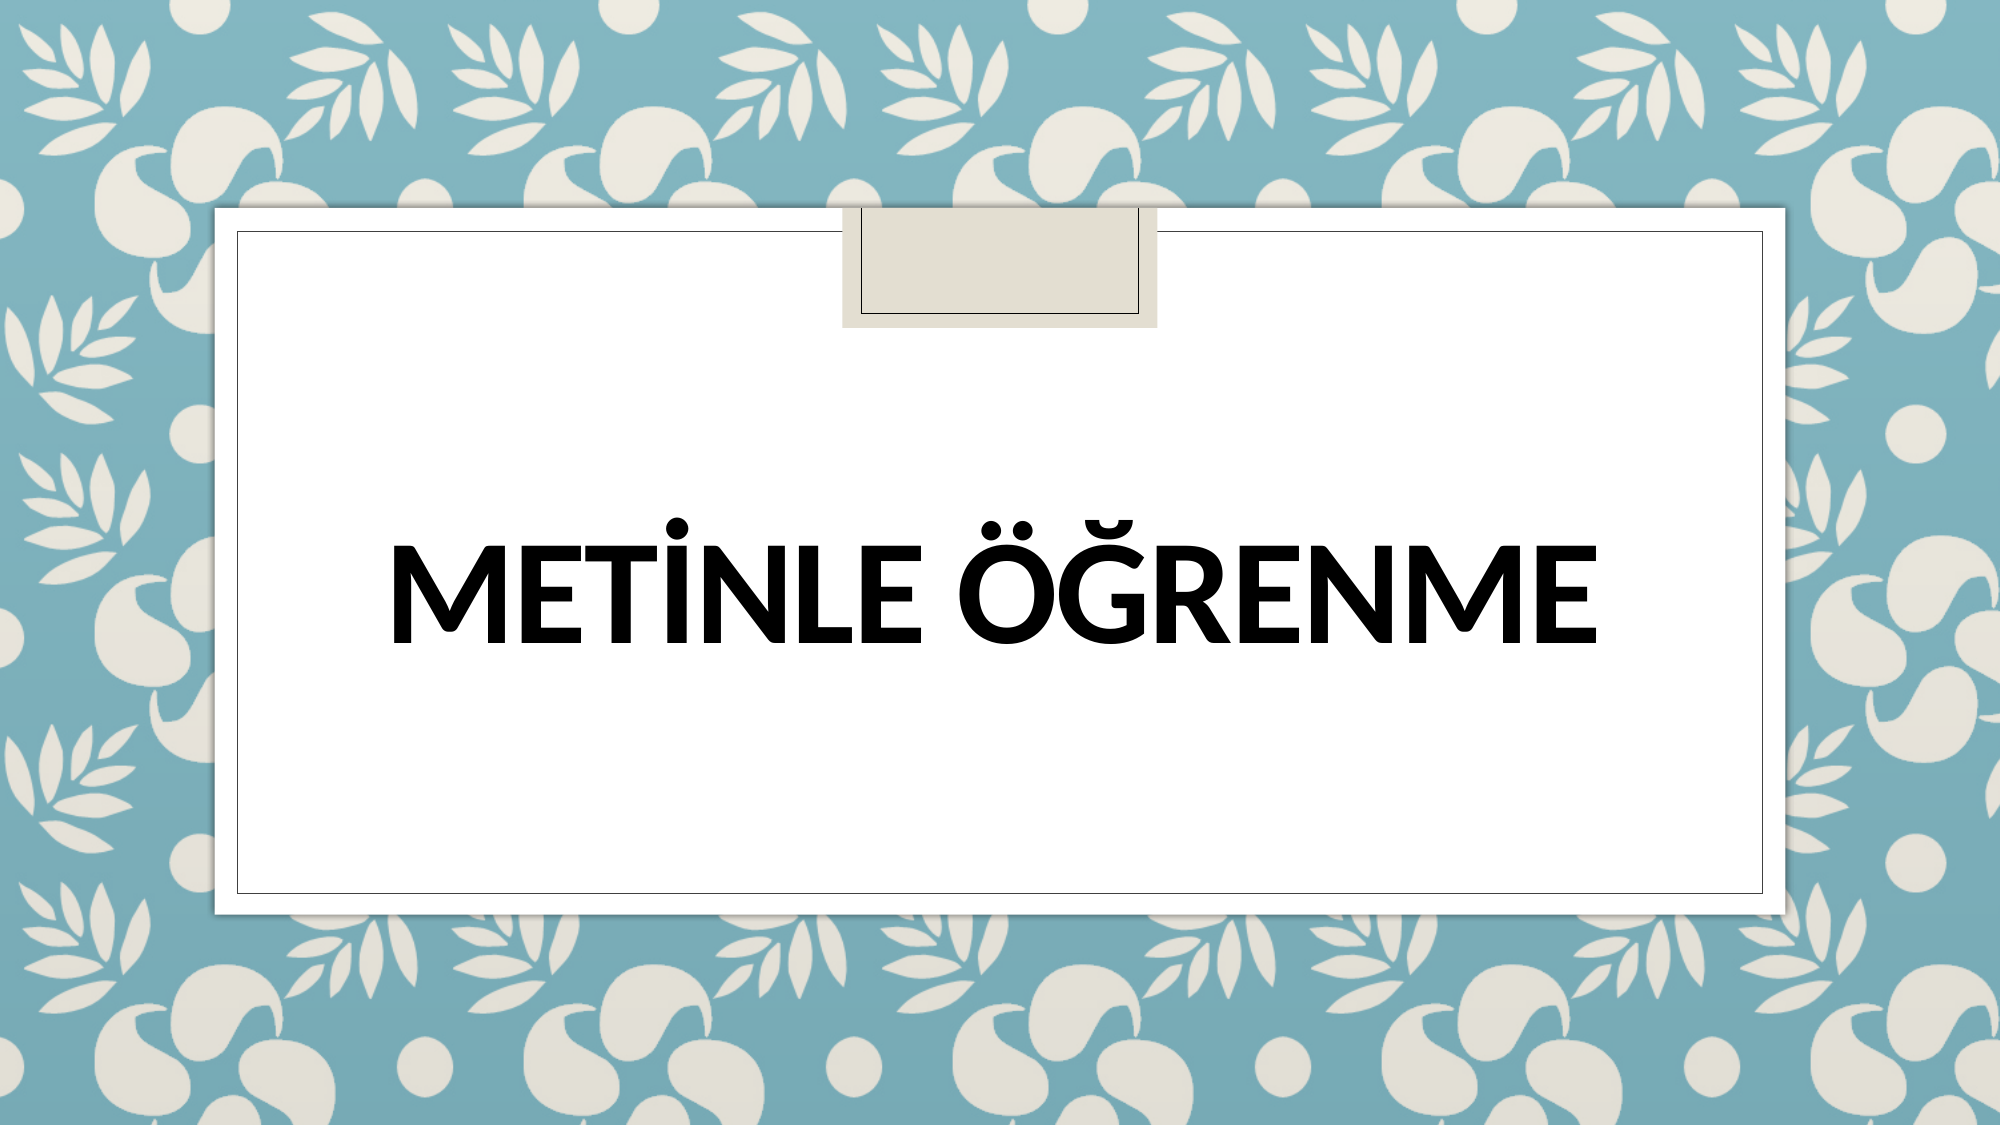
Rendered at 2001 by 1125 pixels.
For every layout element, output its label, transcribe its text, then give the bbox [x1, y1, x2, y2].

title Metinle Öğrenme [255, 324, 1665, 873]
